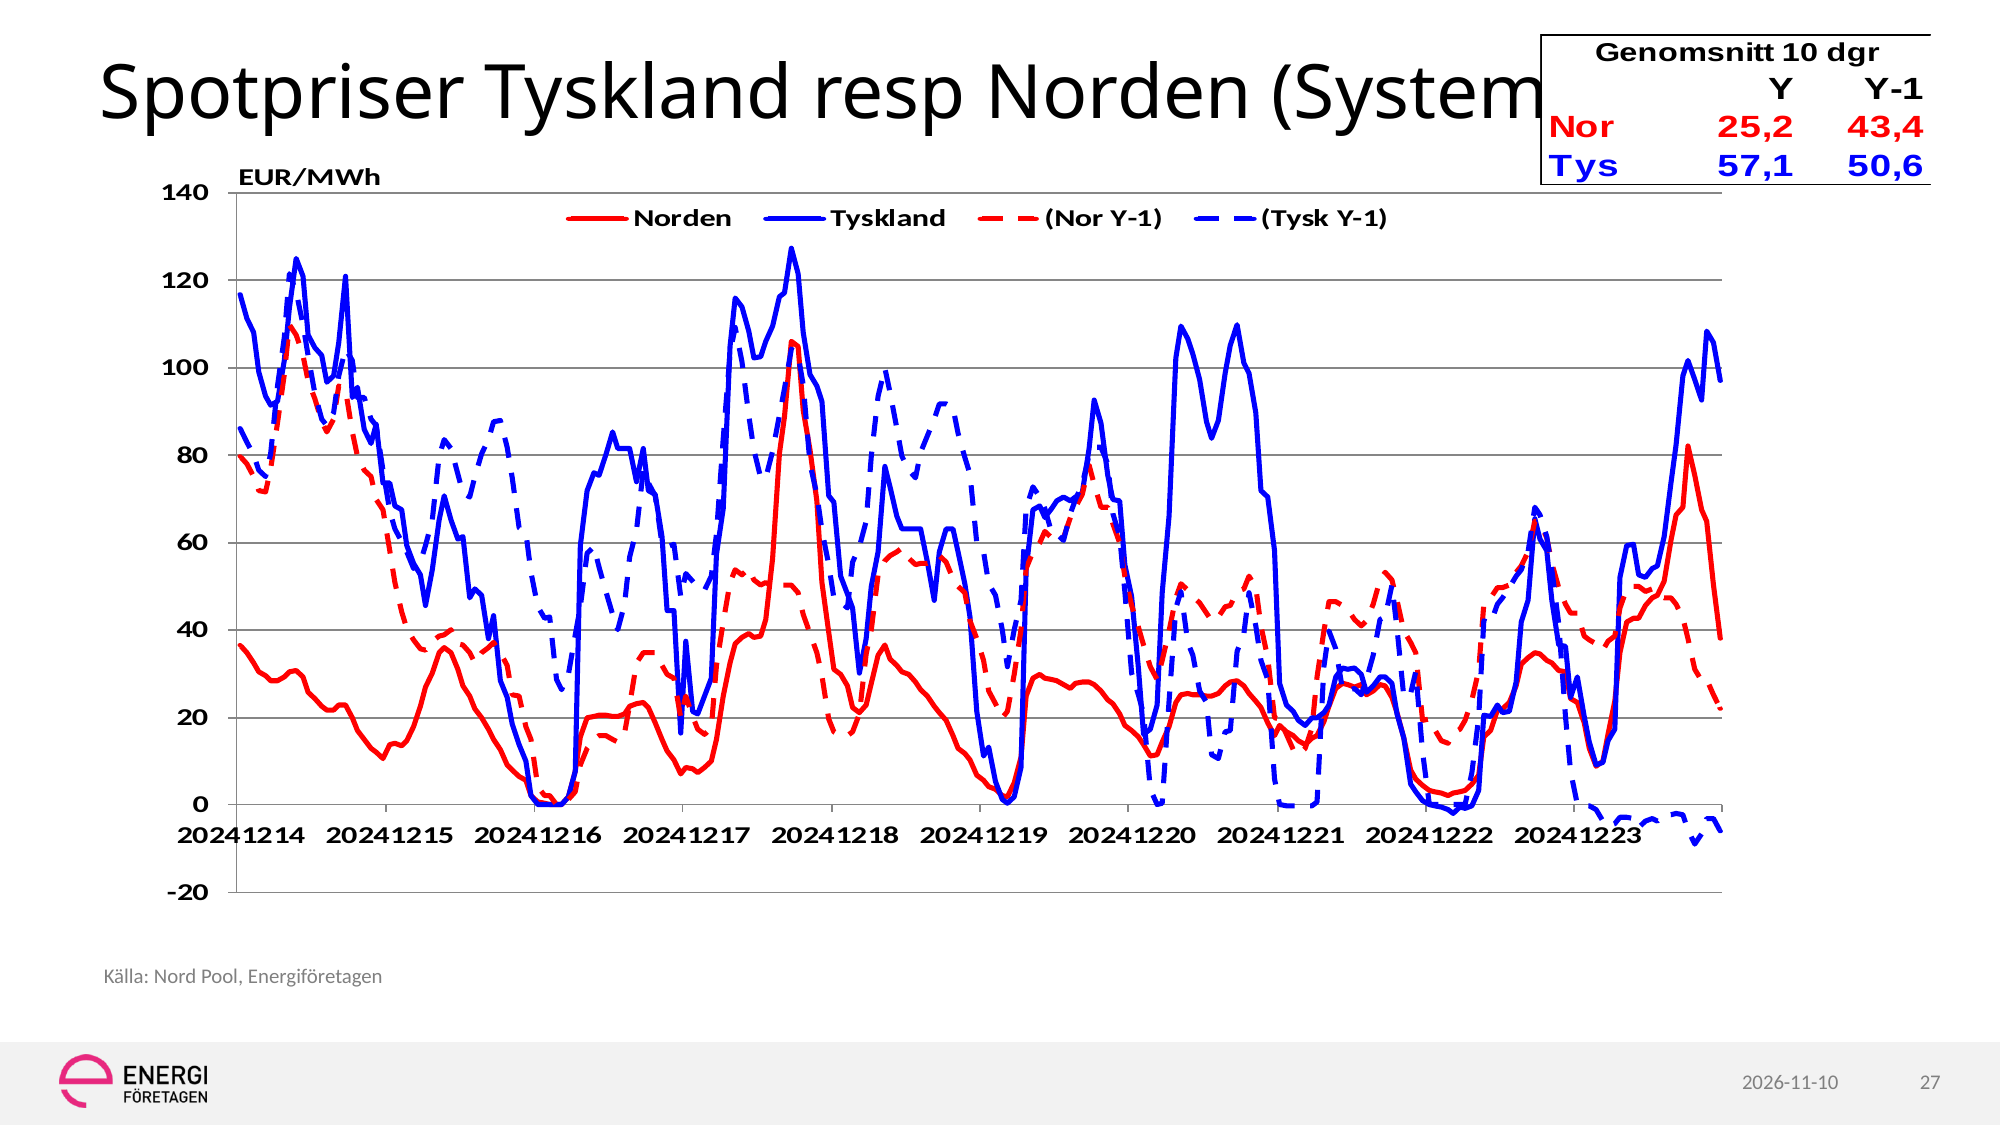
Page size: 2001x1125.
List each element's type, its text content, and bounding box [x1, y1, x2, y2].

slide_number 27 [1882, 1068, 1941, 1099]
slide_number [1742, 1068, 1854, 1099]
title Spotpriser Tyskland resp Norden (Systempris) [99, 30, 1900, 134]
picture [59, 1054, 207, 1108]
text_box Källa: Nord Pool, Energiföretagen [103, 962, 1229, 993]
picture [141, 34, 1934, 969]
